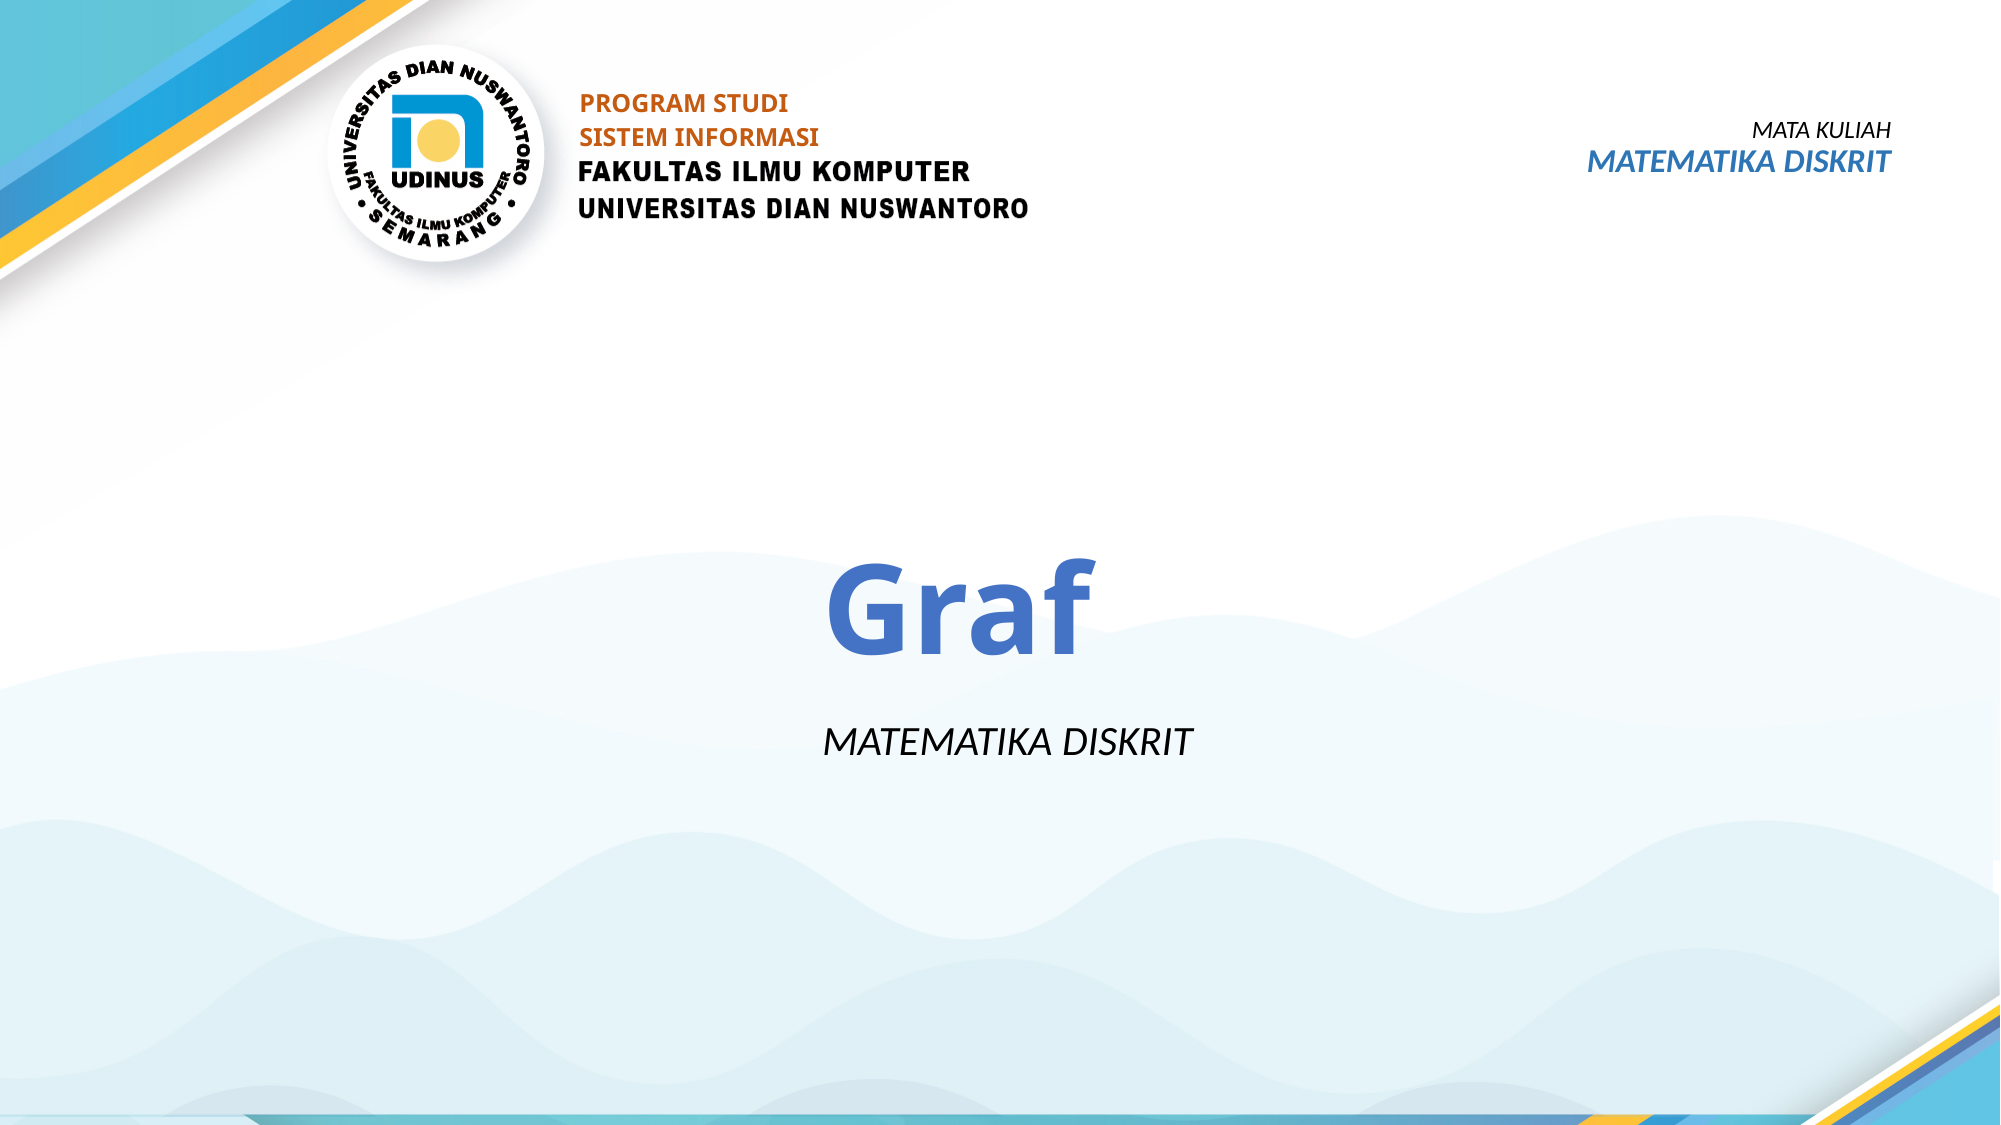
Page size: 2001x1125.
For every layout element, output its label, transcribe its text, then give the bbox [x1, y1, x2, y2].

text_box Graf [807, 301, 1777, 690]
picture [0, 0, 2000, 1125]
subtitle MATEMATIKA DISKRIT [807, 711, 1592, 827]
text_box [365, 34, 953, 130]
text_box MATA KULIAH MATEMATIKA DISKRIT [1396, 109, 1907, 221]
text_box PROGRAM STUDI SISTEM INFORMASI [564, 70, 1199, 165]
